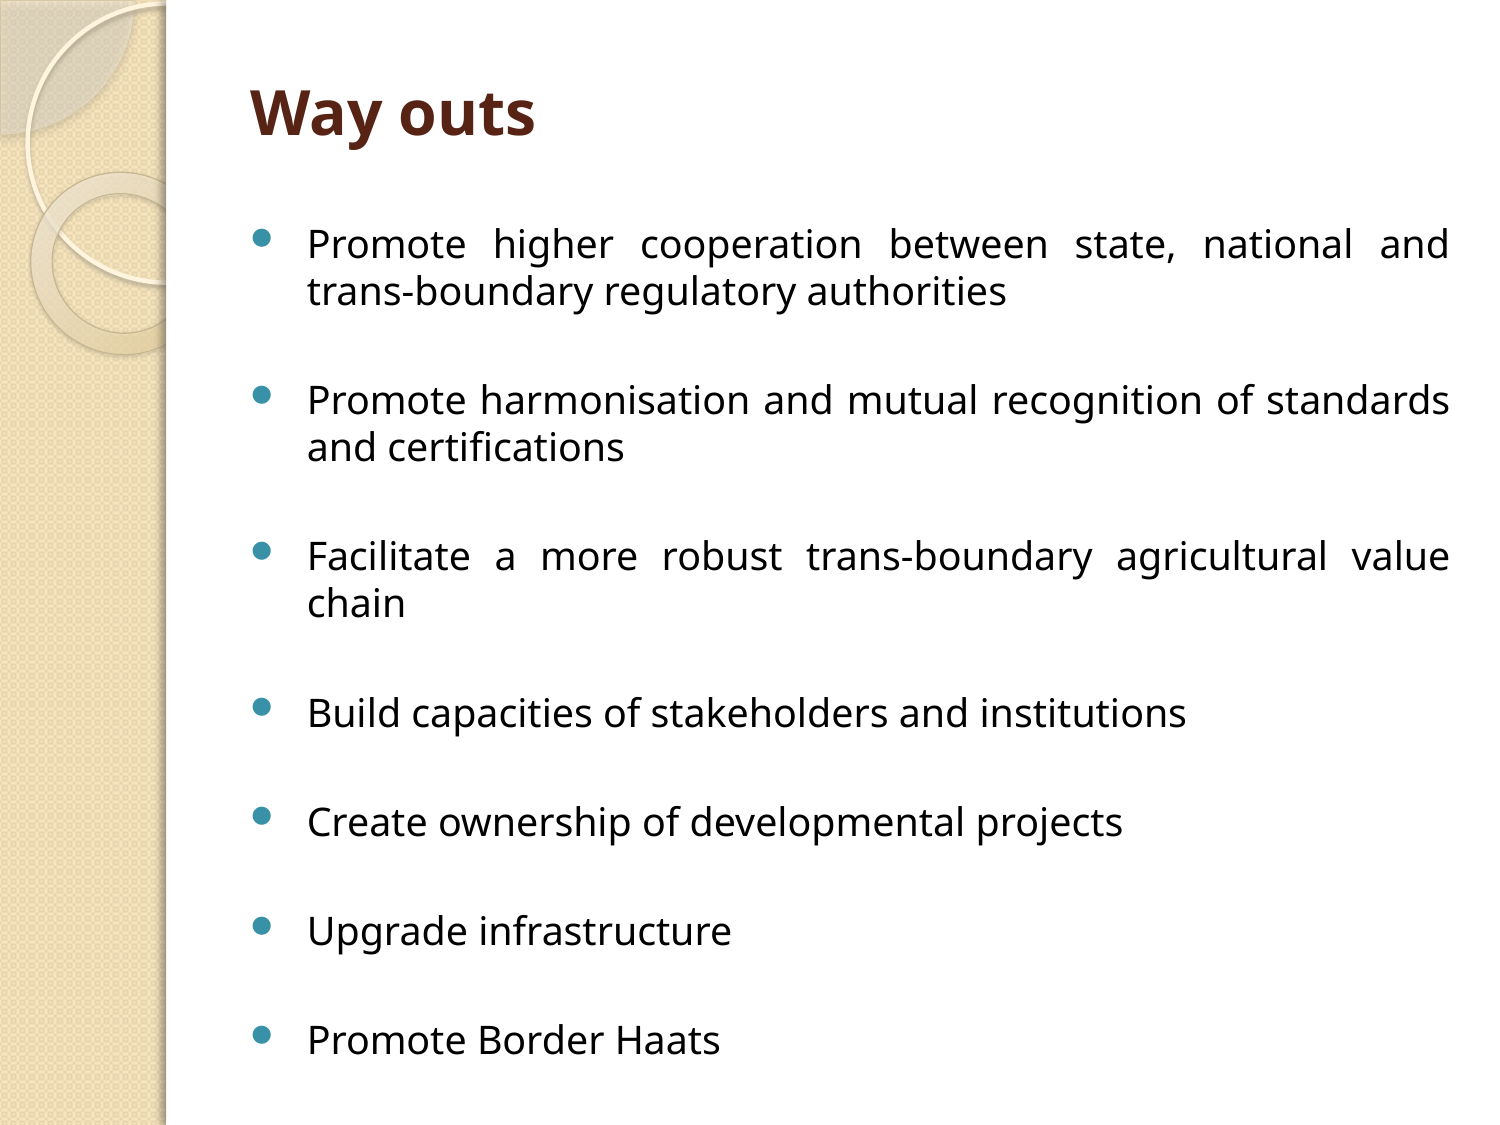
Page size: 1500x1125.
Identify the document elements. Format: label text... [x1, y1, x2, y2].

title Way outs [235, 45, 1466, 175]
list Promote higher cooperation between state, national and trans-boundary regulatory authorities Promote harmonisation and mutual recognition of standards and certifications Facilitate a more robust trans-boundary agricultural value chain Build capacities of stakeholders and institutions Create ownership of developmental projects Upgrade infrastructure Promote Border Haats [235, 211, 1466, 1074]
